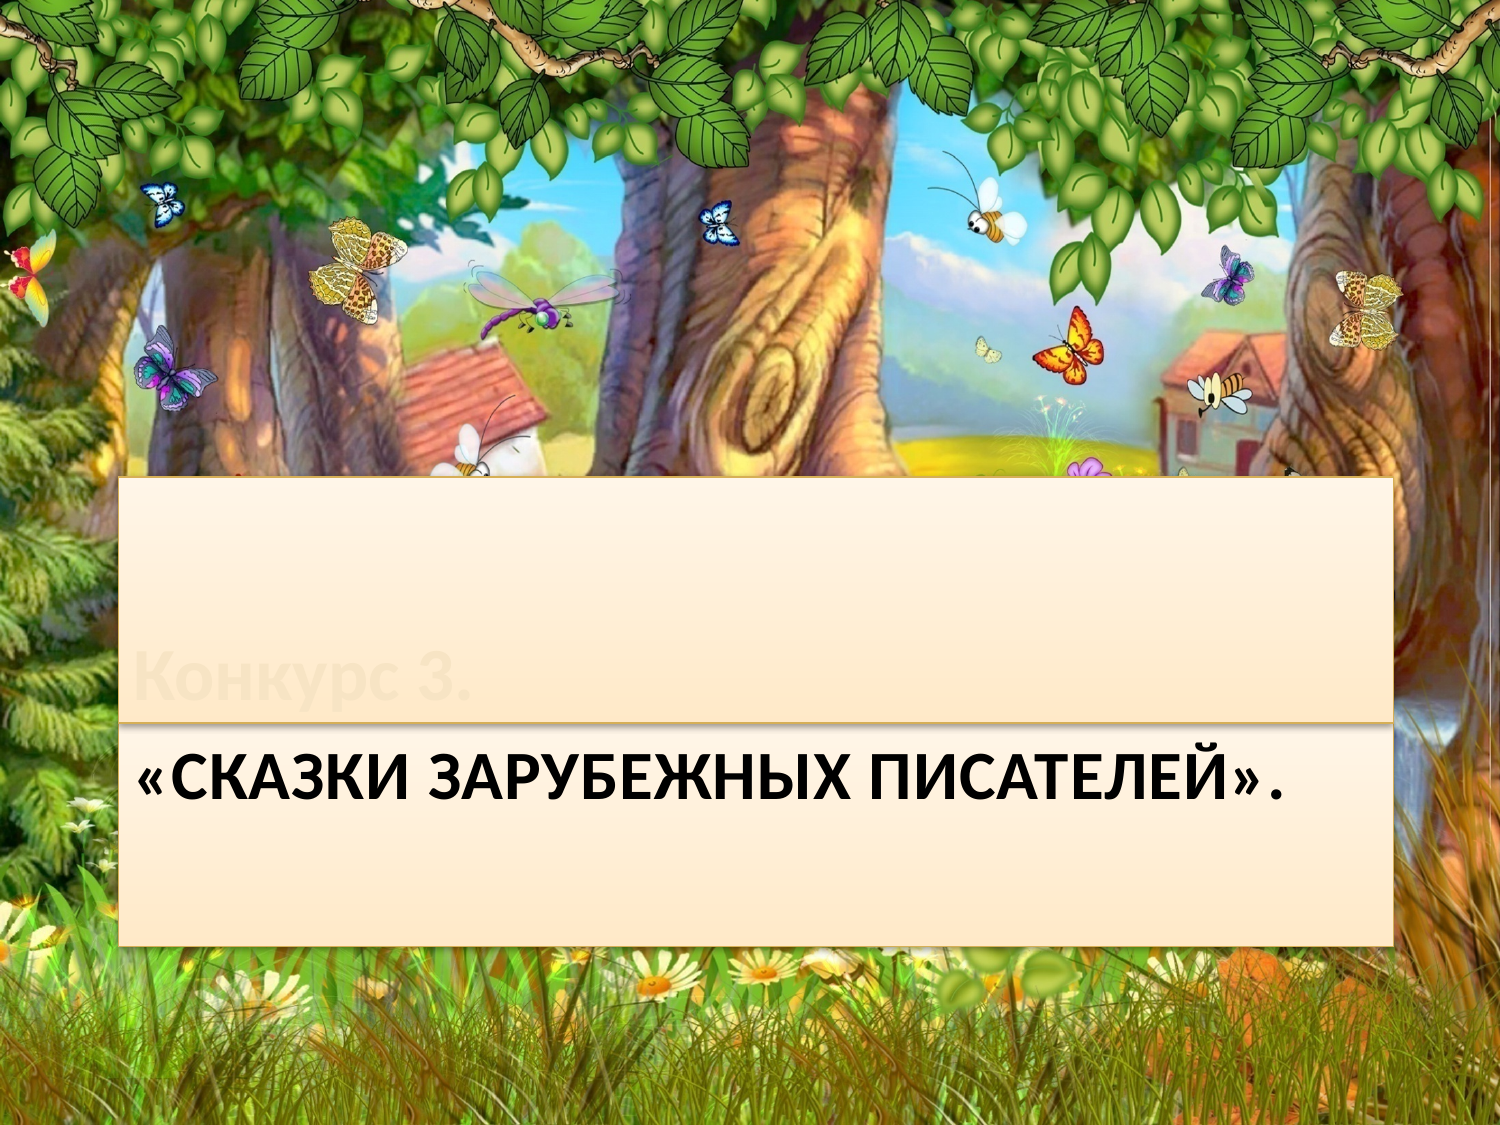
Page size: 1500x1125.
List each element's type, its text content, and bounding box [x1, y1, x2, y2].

title «Сказки зарубежных писателей». [118, 731, 1394, 947]
list Конкурс 3. [118, 476, 1394, 724]
picture [0, 0, 1500, 1125]
